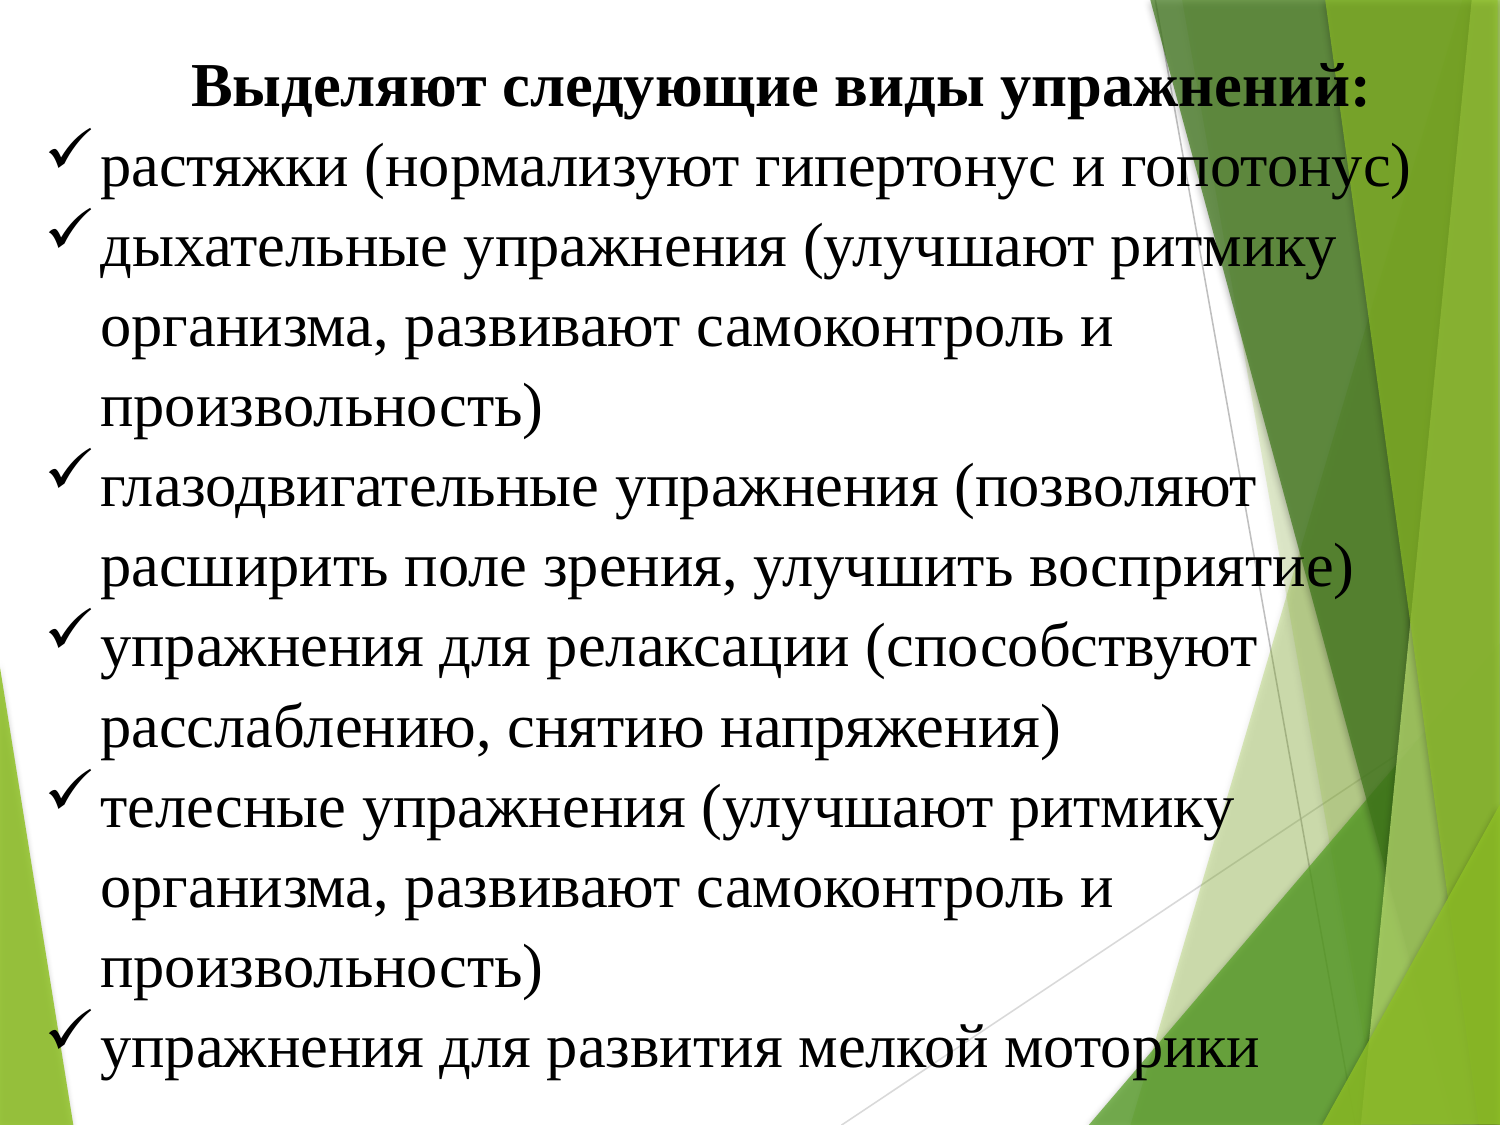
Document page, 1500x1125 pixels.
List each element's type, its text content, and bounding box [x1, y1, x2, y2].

text_box Выделяют следующие виды упражнений: растяжки (нормализуют гипертонус и гопотонус) дыхательные упражнения (улучшают ритмику организма, развивают самоконтроль и произвольность) глазодвигательные упражнения (позволяют расширить поле зрения, улучшить восприятие) упражнения для релаксации (способствуют расслаблению, снятию напряжения) телесные упражнения (улучшают ритмику организма, развивают самоконтроль и произвольность) упражнения для развития мелкой моторики [29, 30, 1459, 1088]
